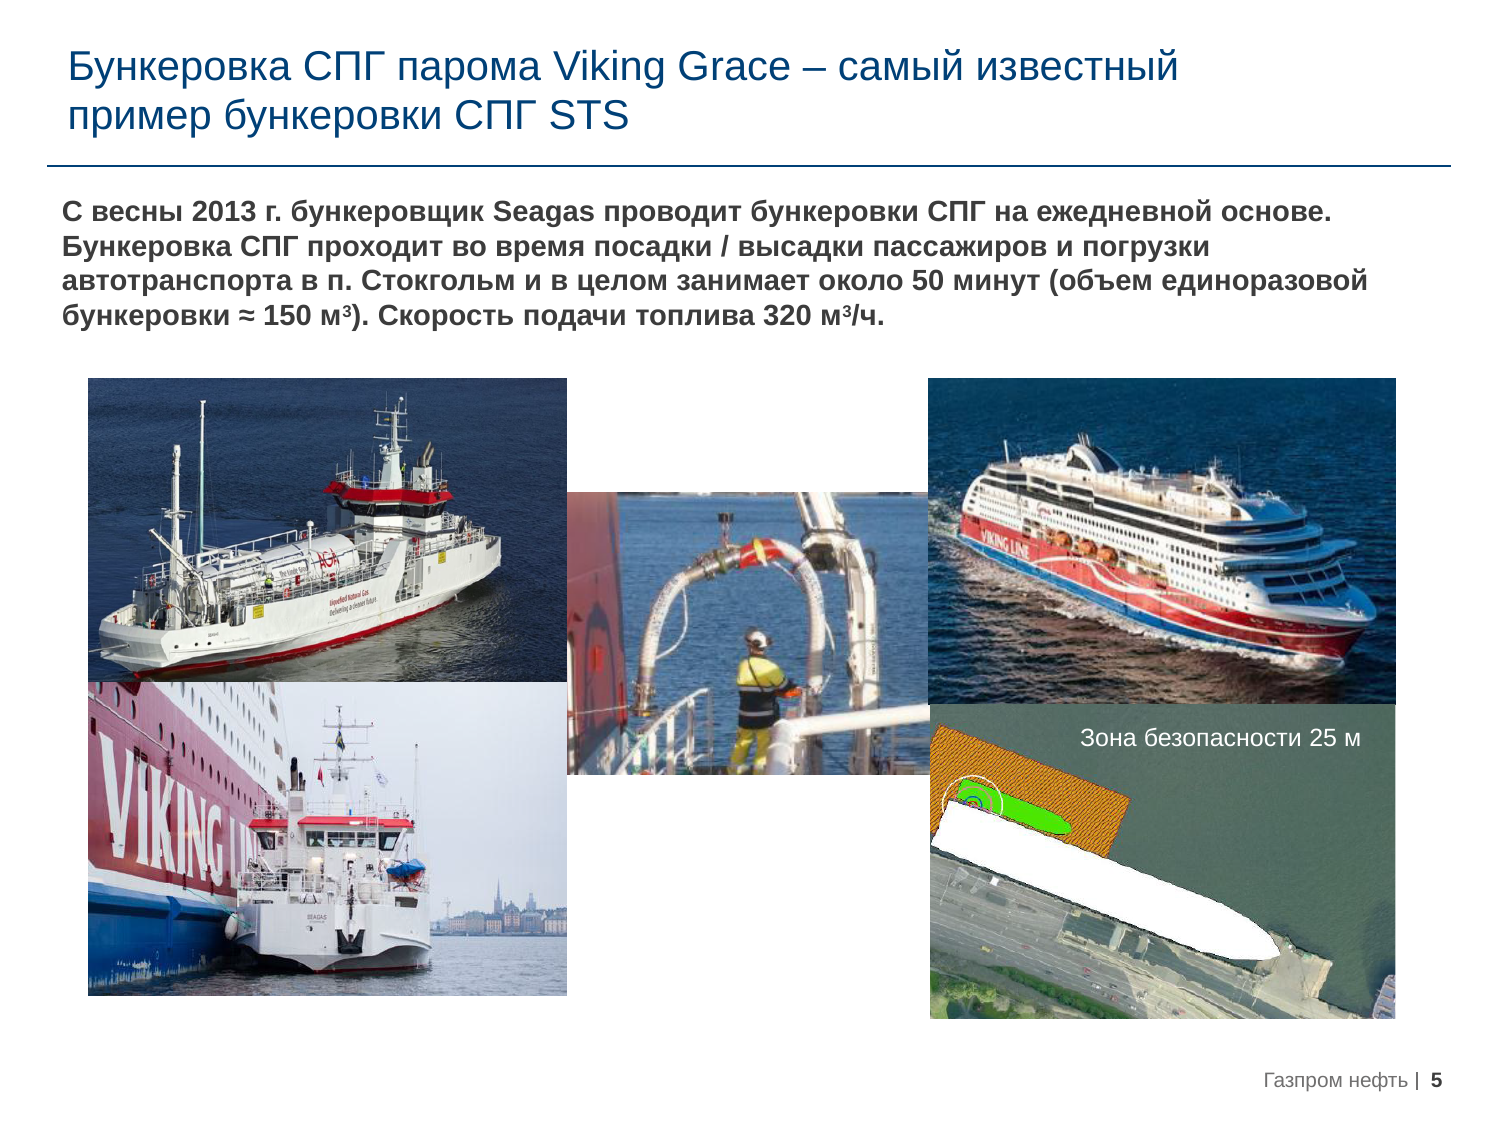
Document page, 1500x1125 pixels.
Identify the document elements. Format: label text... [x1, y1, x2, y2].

text_box Бункеровка СПГ парома Viking Grace – самый известный пример бункеровки СПГ STS [53, 30, 1282, 108]
text_box С весны 2013 г. бункеровщик Seagas проводит бункеровки СПГ на ежедневной основе. Бункеровка СПГ проходит во время посадки / высадки пассажиров и погрузки автотранспорта в п. Стокгольм и в целом занимает около 50 минут (объем единоразовой бункеровки ≈ 150 м3). Скорость подачи топлива 320 м3/ч. [47, 184, 1424, 339]
picture [88, 378, 1396, 1019]
text_box Зона безопасности 25 м [1145, 208, 1442, 253]
